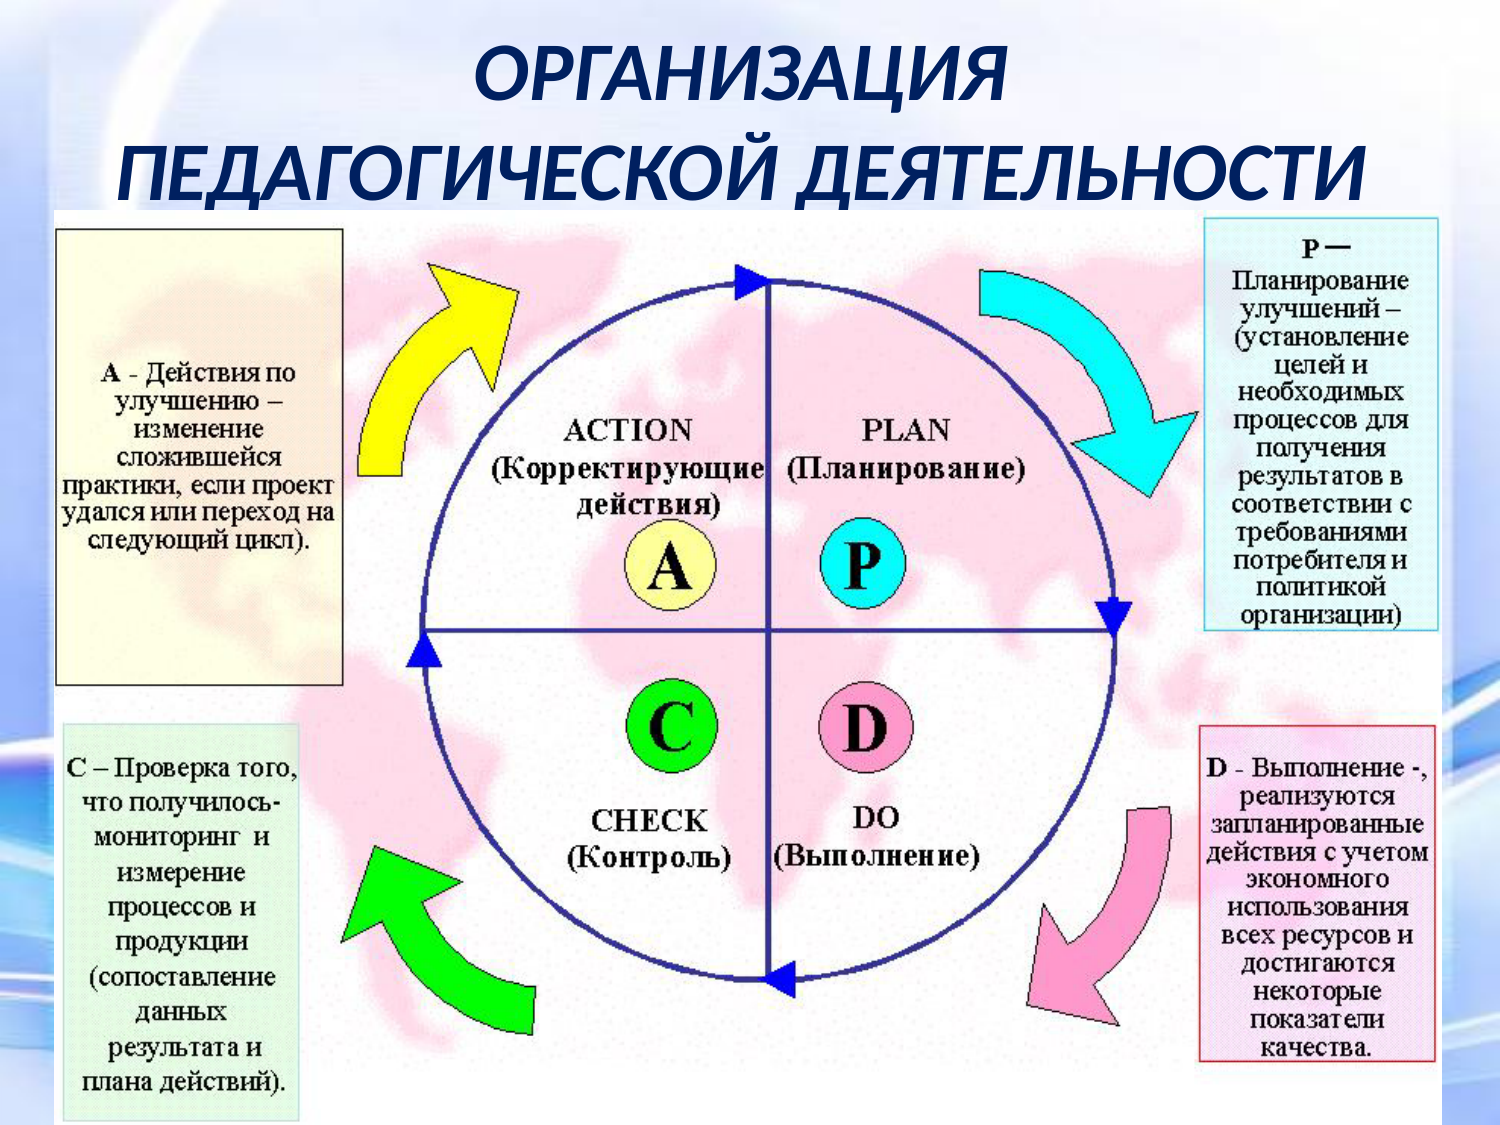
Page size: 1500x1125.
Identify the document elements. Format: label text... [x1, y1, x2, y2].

title ОРГАНИЗАЦИЯ ПЕДАГОГИЧЕСКОЙ ДЕЯТЕЛЬНОСТИ [34, 23, 1466, 212]
picture [0, 0, 1500, 1125]
